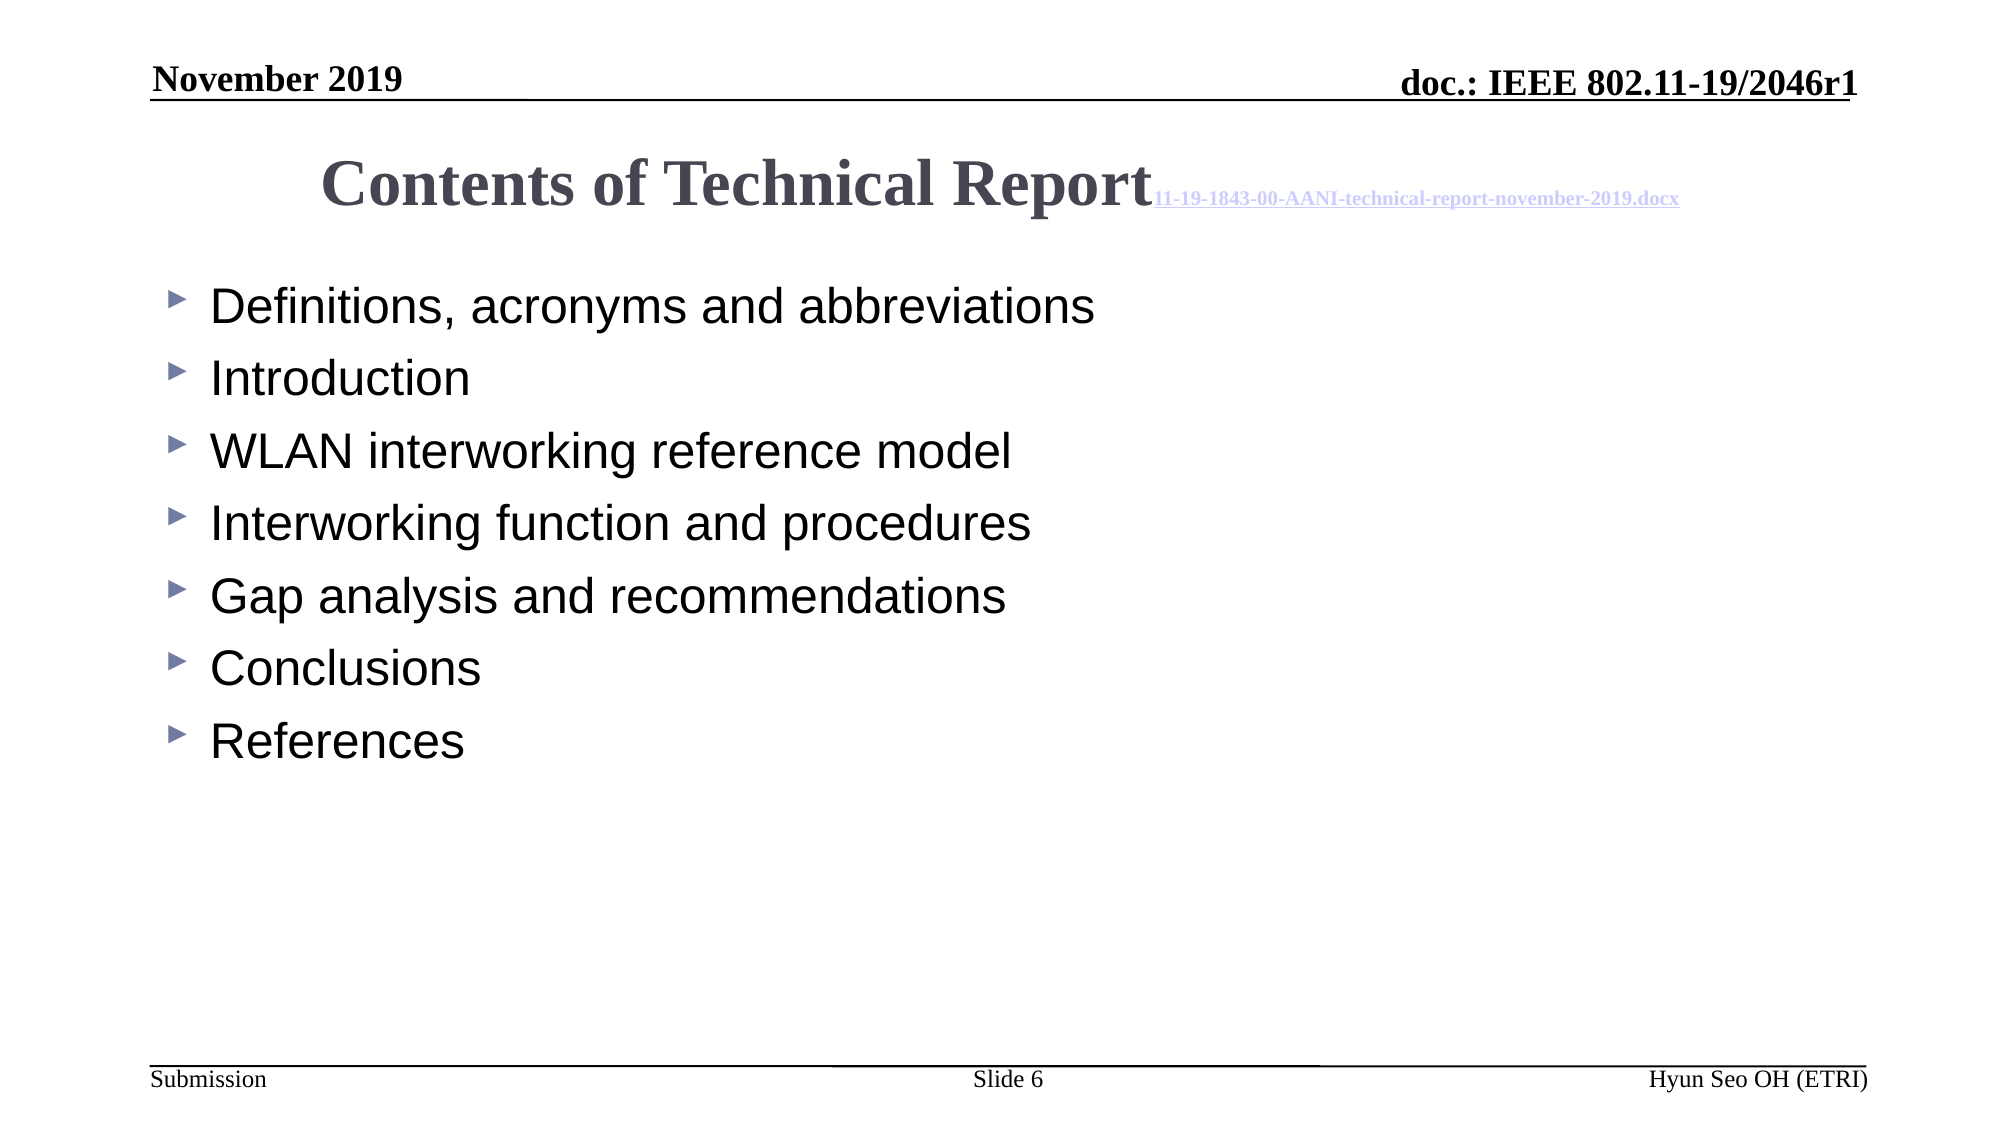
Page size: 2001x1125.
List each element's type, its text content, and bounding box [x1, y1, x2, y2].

title Contents of Technical Report11-19-1843-00-AANI-technical-report-november-2019.docx [149, 112, 1850, 245]
list Definitions, acronyms and abbreviations Introduction WLAN interworking reference model Interworking function and procedures Gap analysis and recommendations Conclusions References [149, 265, 1902, 1042]
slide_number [152, 54, 563, 100]
slide_number Slide 6 [950, 1061, 1067, 1123]
footer Hyun Seo OH (ETRI) [1171, 1061, 1869, 1093]
